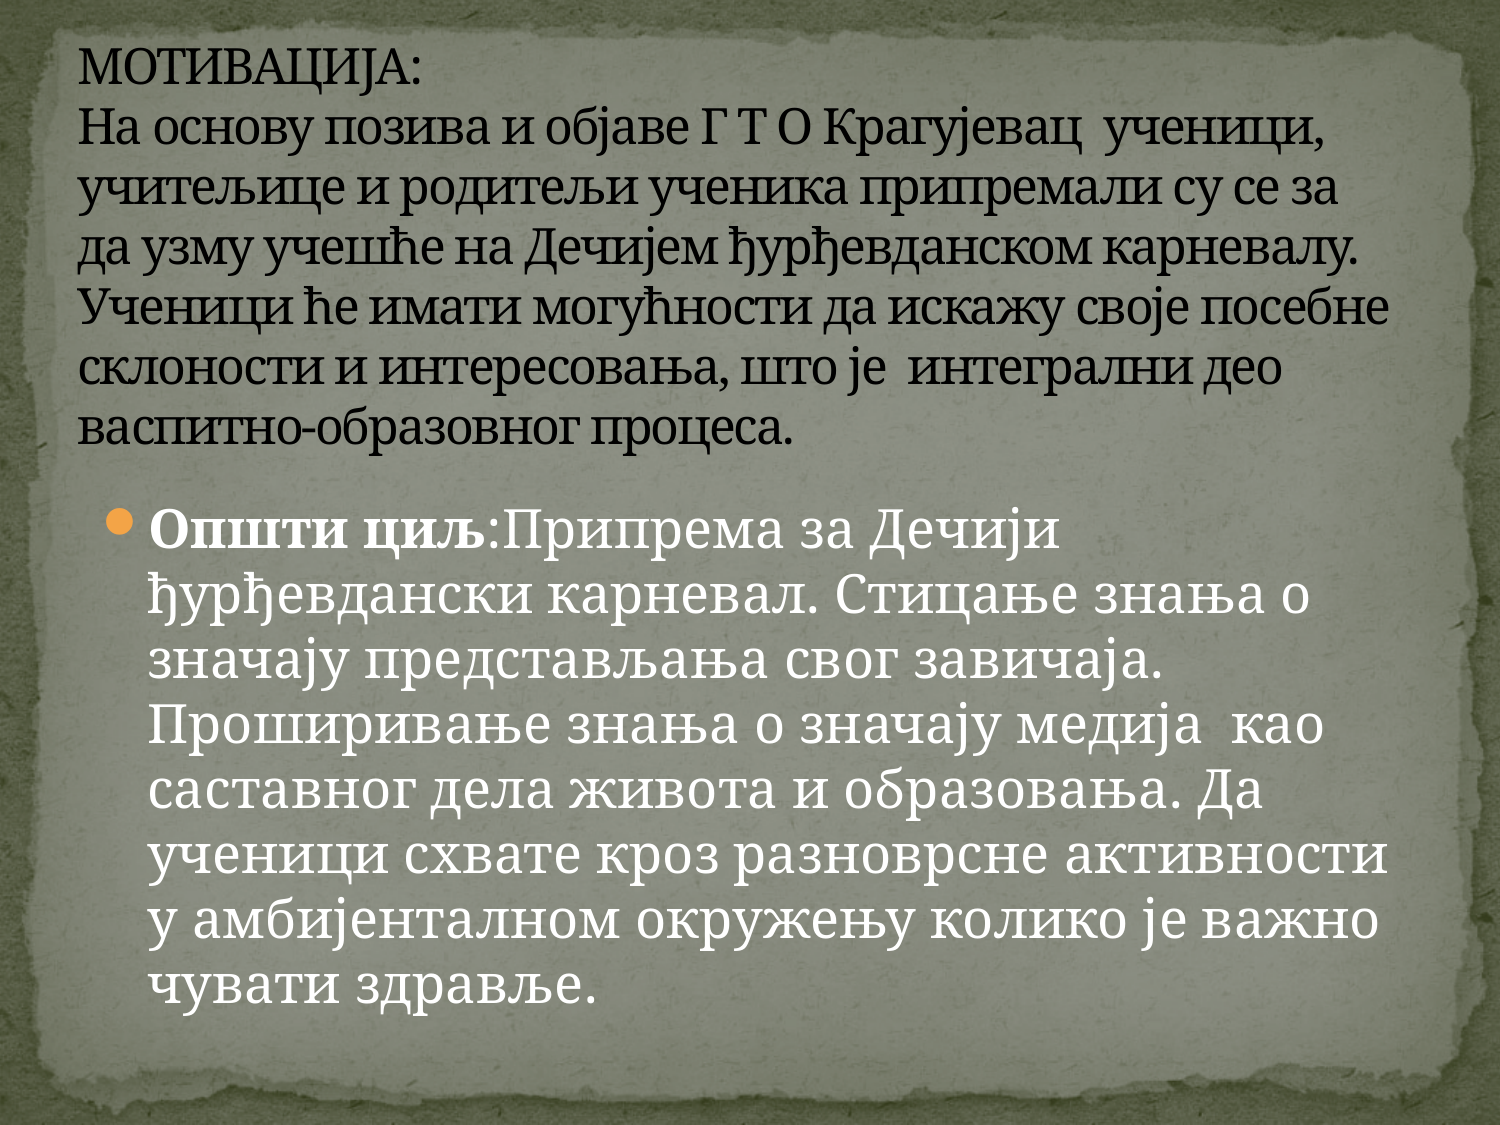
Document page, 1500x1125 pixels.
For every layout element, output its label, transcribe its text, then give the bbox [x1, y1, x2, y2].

title МОТИВАЦИЈА: На основу позива и објаве Г Т О Крагујевац ученици, учитељице и родитељи ученика припремали су се за да узму учешће на Дечијем ђурђевданском карневалу. Ученици ће имати могућности да искажу своје посебне склоности и интересовања, што је интегрални део васпитно-образовног процеса. [62, 262, 1413, 463]
list Општи циљ:Припрема за Дечији ђурђевдански карневал. Стицање знања о значају представљања свог завичаја. Проширивање знања о значају медија као саставног дела живота и образовања. Да ученици схвате кроз разноврсне активности у амбијенталном окружењу колико је важно чувати здравље. [87, 487, 1425, 1000]
